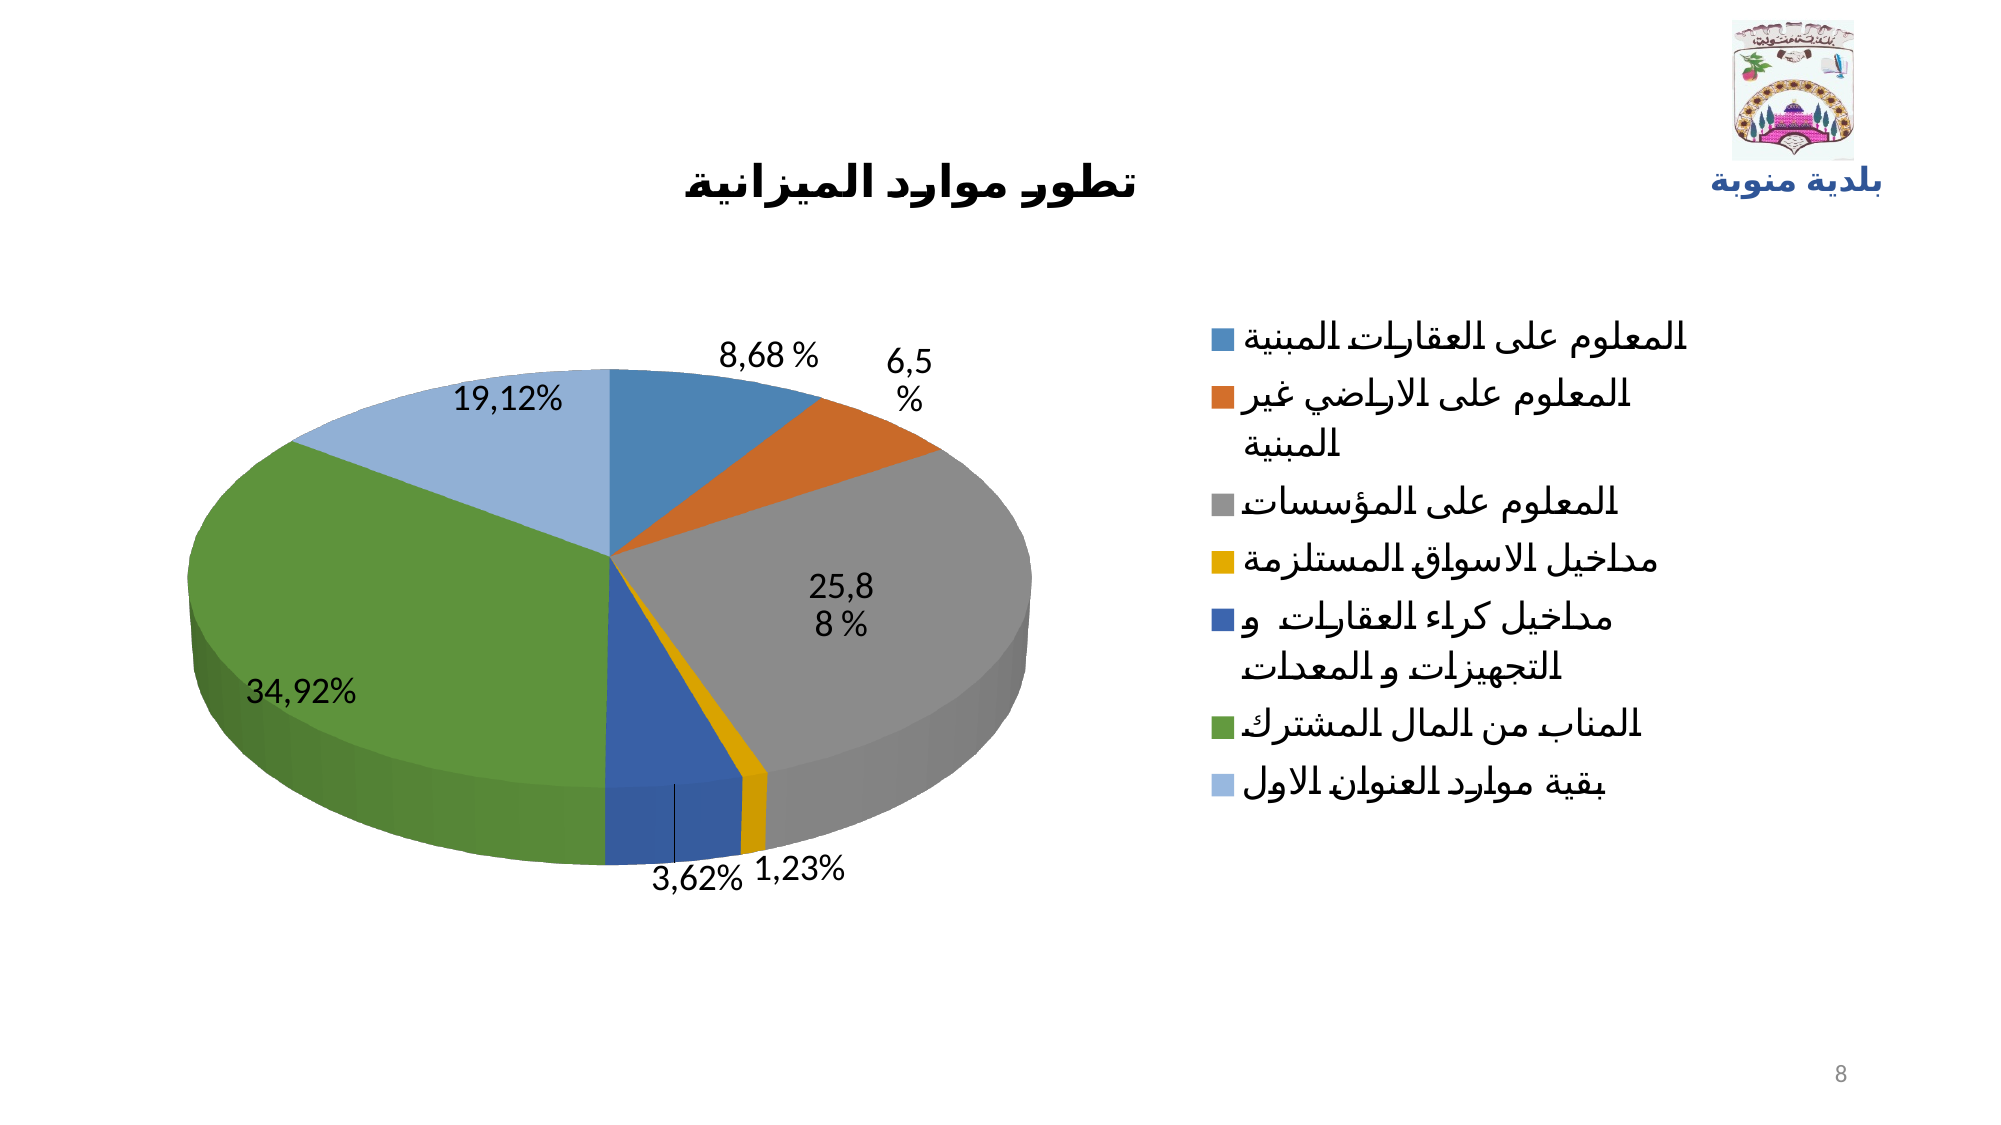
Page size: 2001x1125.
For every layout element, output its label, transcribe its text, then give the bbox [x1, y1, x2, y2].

text_box بلدية منوبة [1730, 150, 1899, 206]
slide_number 8 [1412, 1042, 1863, 1103]
chart [107, 117, 1730, 1007]
picture [1732, 18, 1854, 161]
